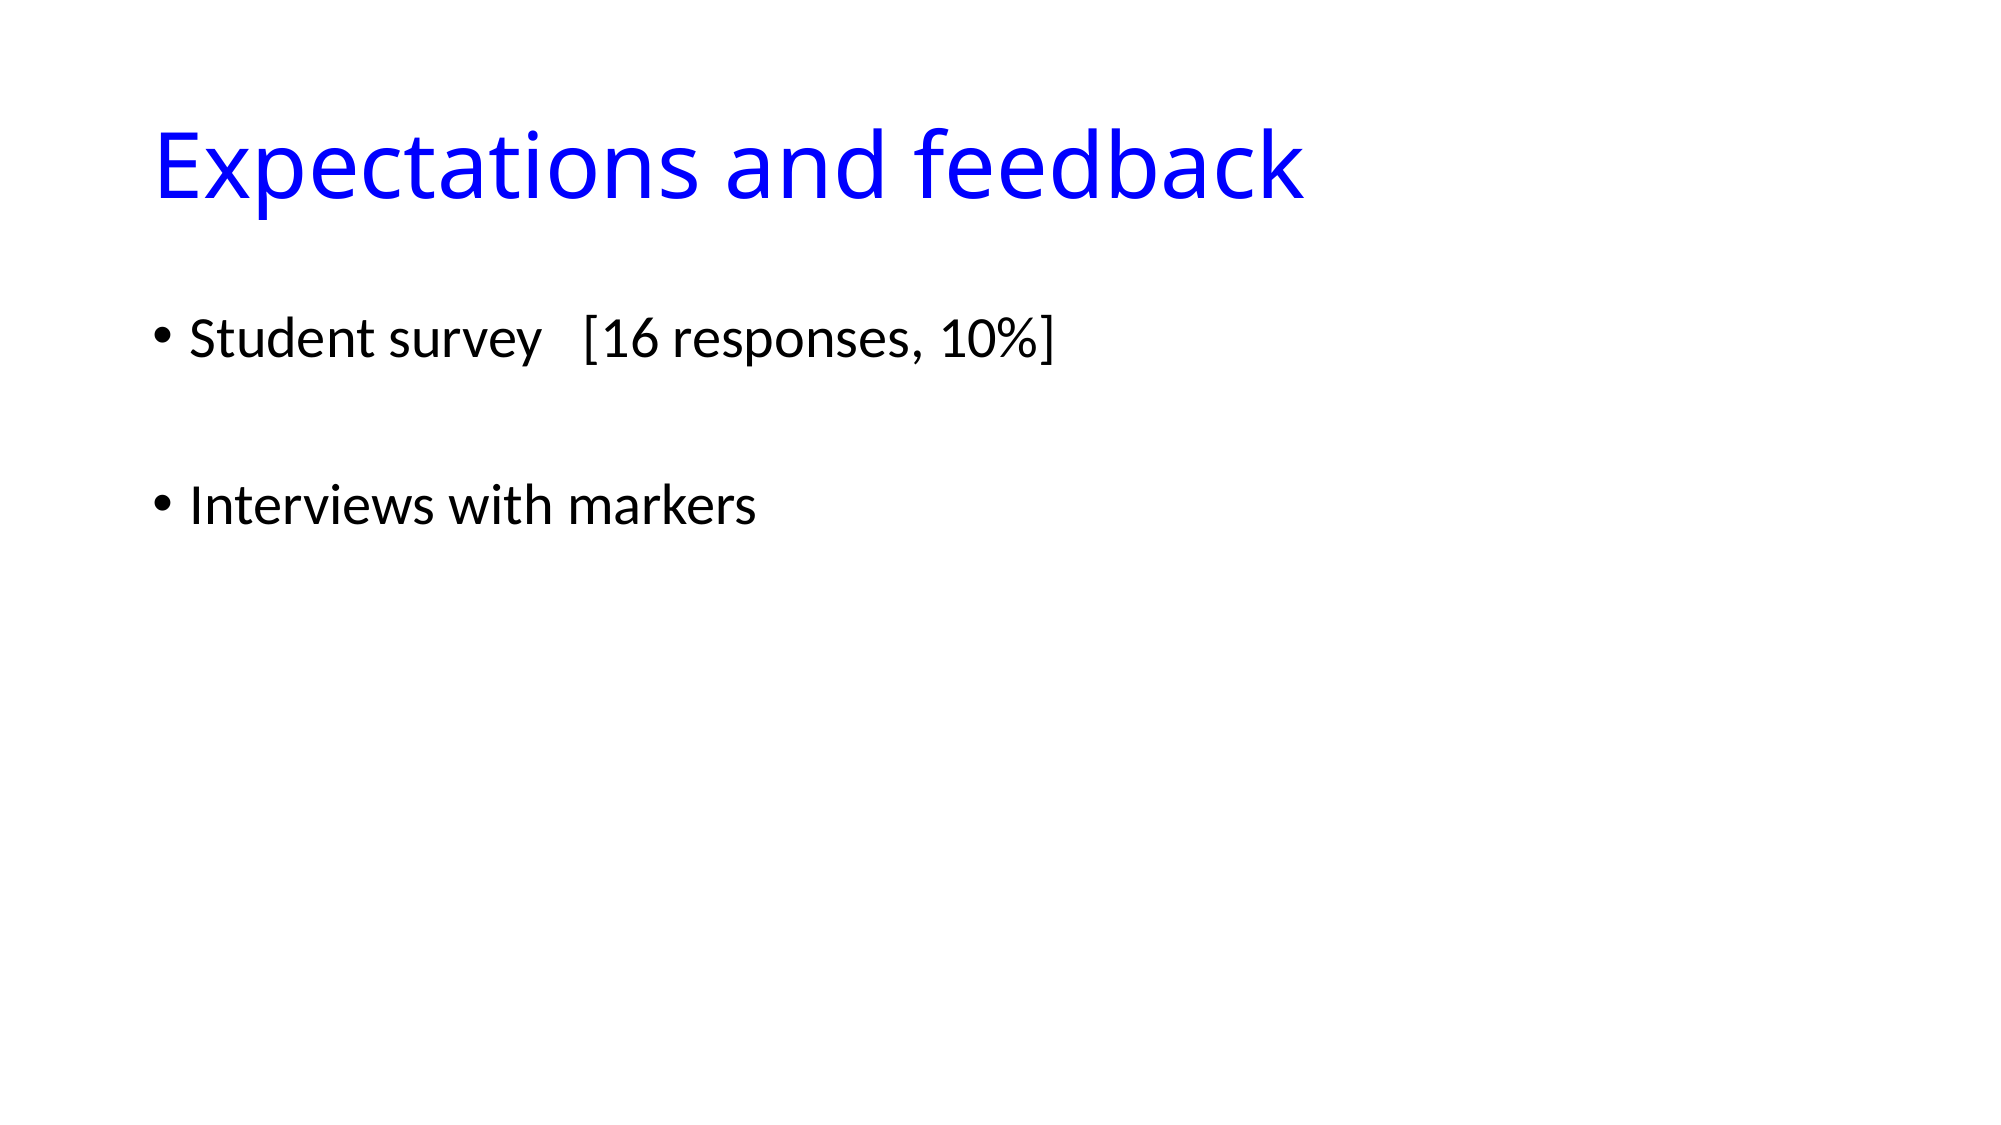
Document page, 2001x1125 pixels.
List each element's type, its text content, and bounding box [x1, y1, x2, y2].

title Expectations and feedback [137, 59, 1863, 278]
list Student survey [16 responses, 10%] Interviews with markers [137, 299, 1863, 1014]
